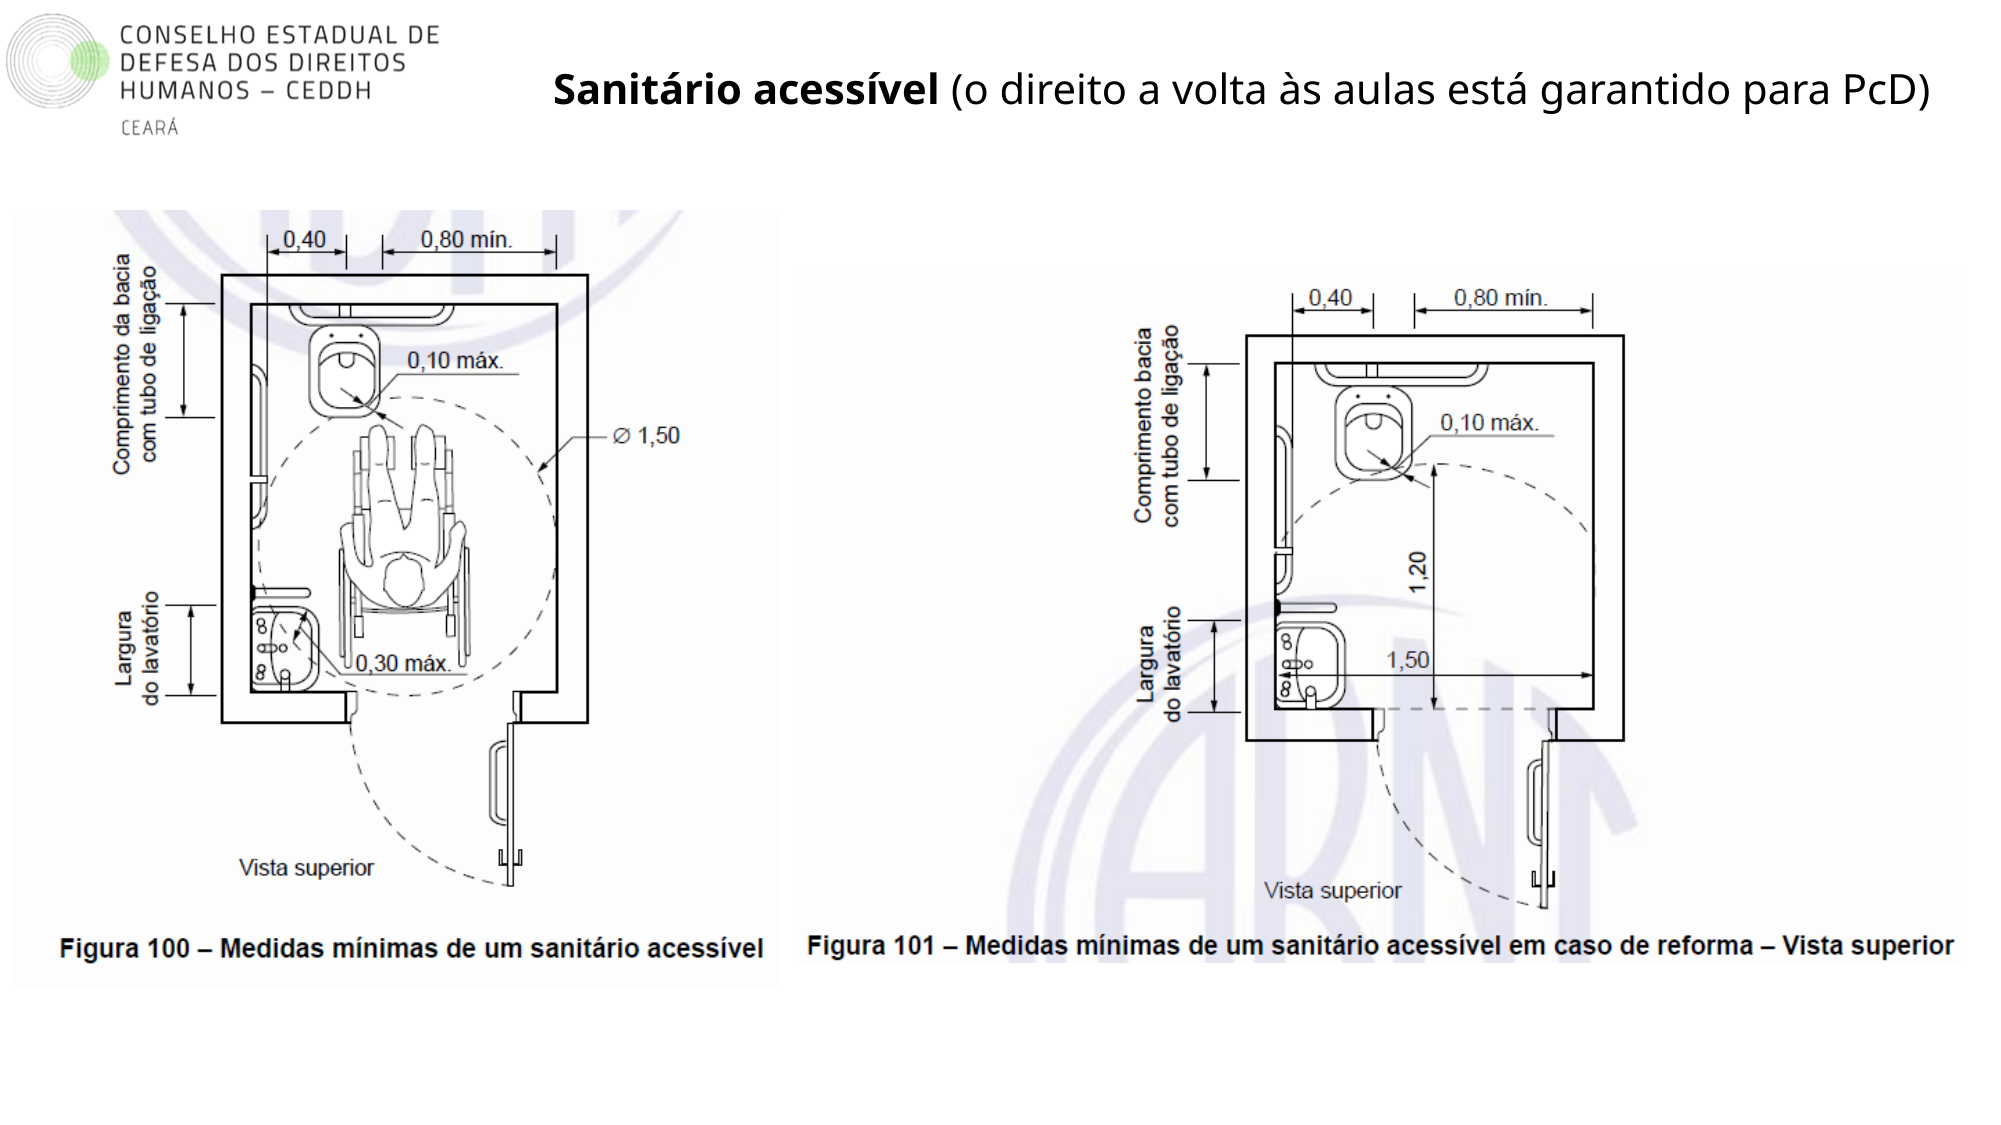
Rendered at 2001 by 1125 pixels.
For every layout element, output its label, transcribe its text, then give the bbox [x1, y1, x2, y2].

picture [11, 210, 781, 987]
text_box Sanitário acessível (o direito a volta às aulas está garantido para PcD) [538, 55, 2000, 121]
picture [0, 0, 447, 150]
picture [793, 270, 1961, 963]
